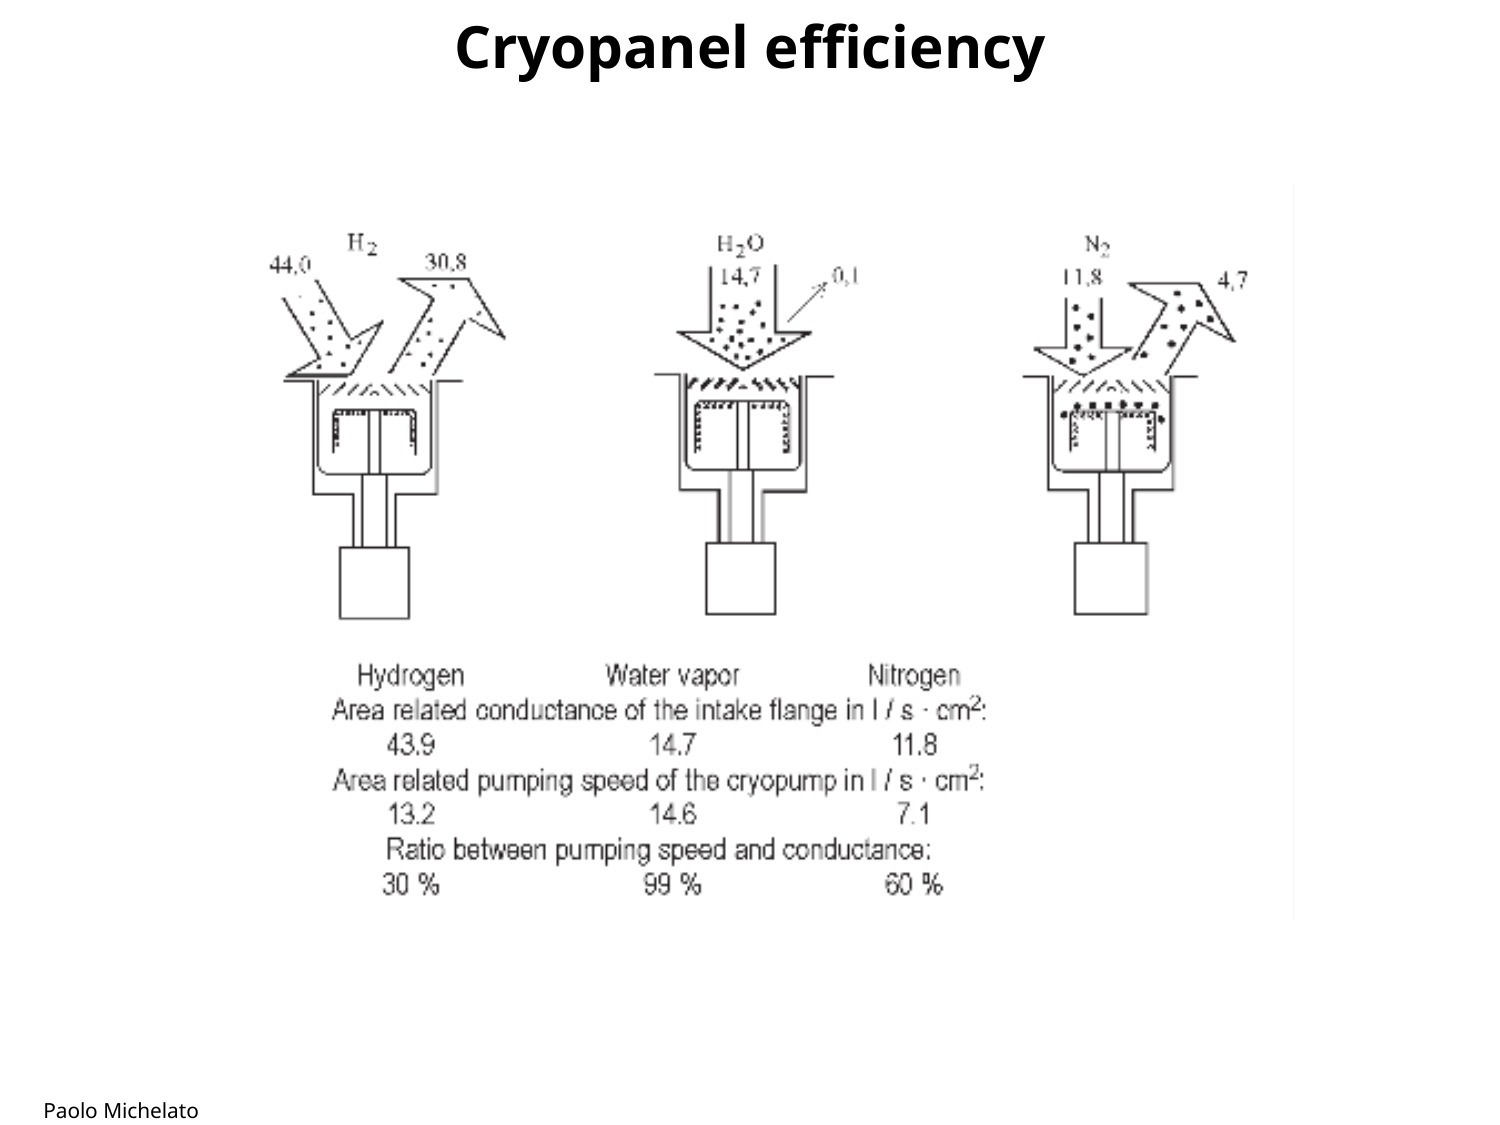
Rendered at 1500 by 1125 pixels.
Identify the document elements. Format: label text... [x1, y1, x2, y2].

picture [229, 184, 1294, 920]
title Cryopanel efficiency [0, 0, 1500, 91]
